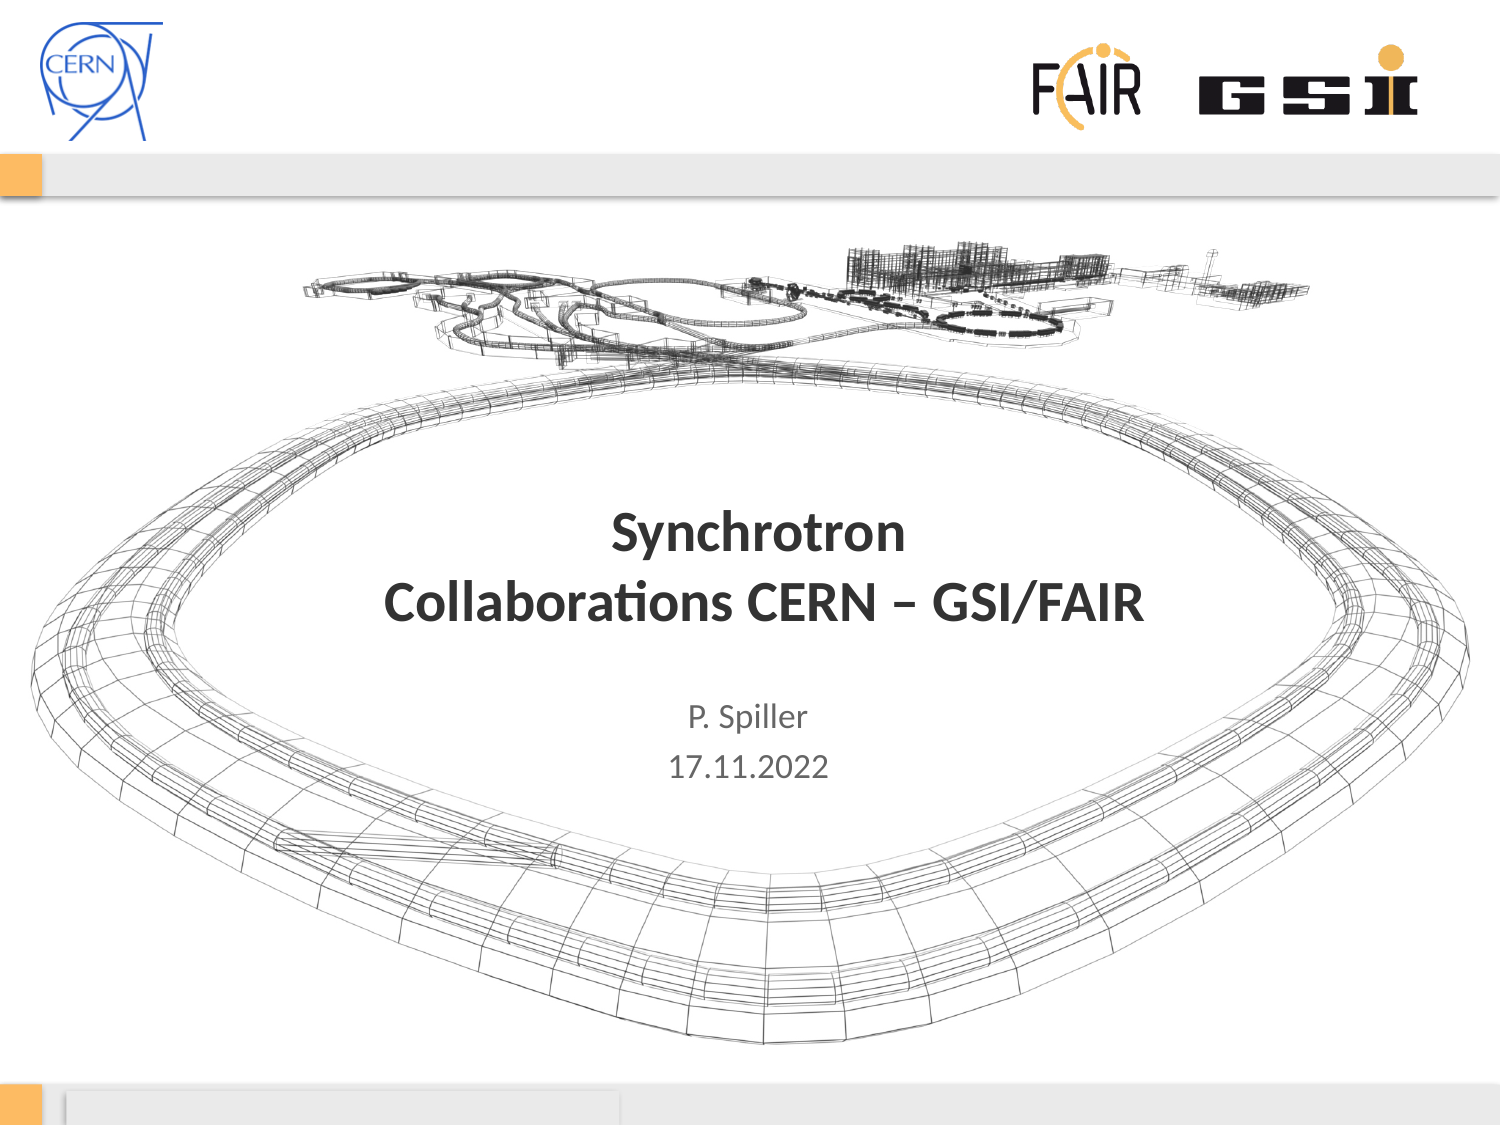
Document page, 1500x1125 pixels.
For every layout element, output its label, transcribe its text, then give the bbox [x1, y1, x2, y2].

picture [18, 232, 1483, 1062]
title Synchrotron Collaborations CERN – GSI/FAIR [223, 512, 1308, 641]
picture [40, 22, 164, 141]
subtitle P. Spiller 17.11.2022 [223, 685, 1274, 840]
picture [1197, 42, 1419, 117]
picture [1032, 41, 1141, 132]
